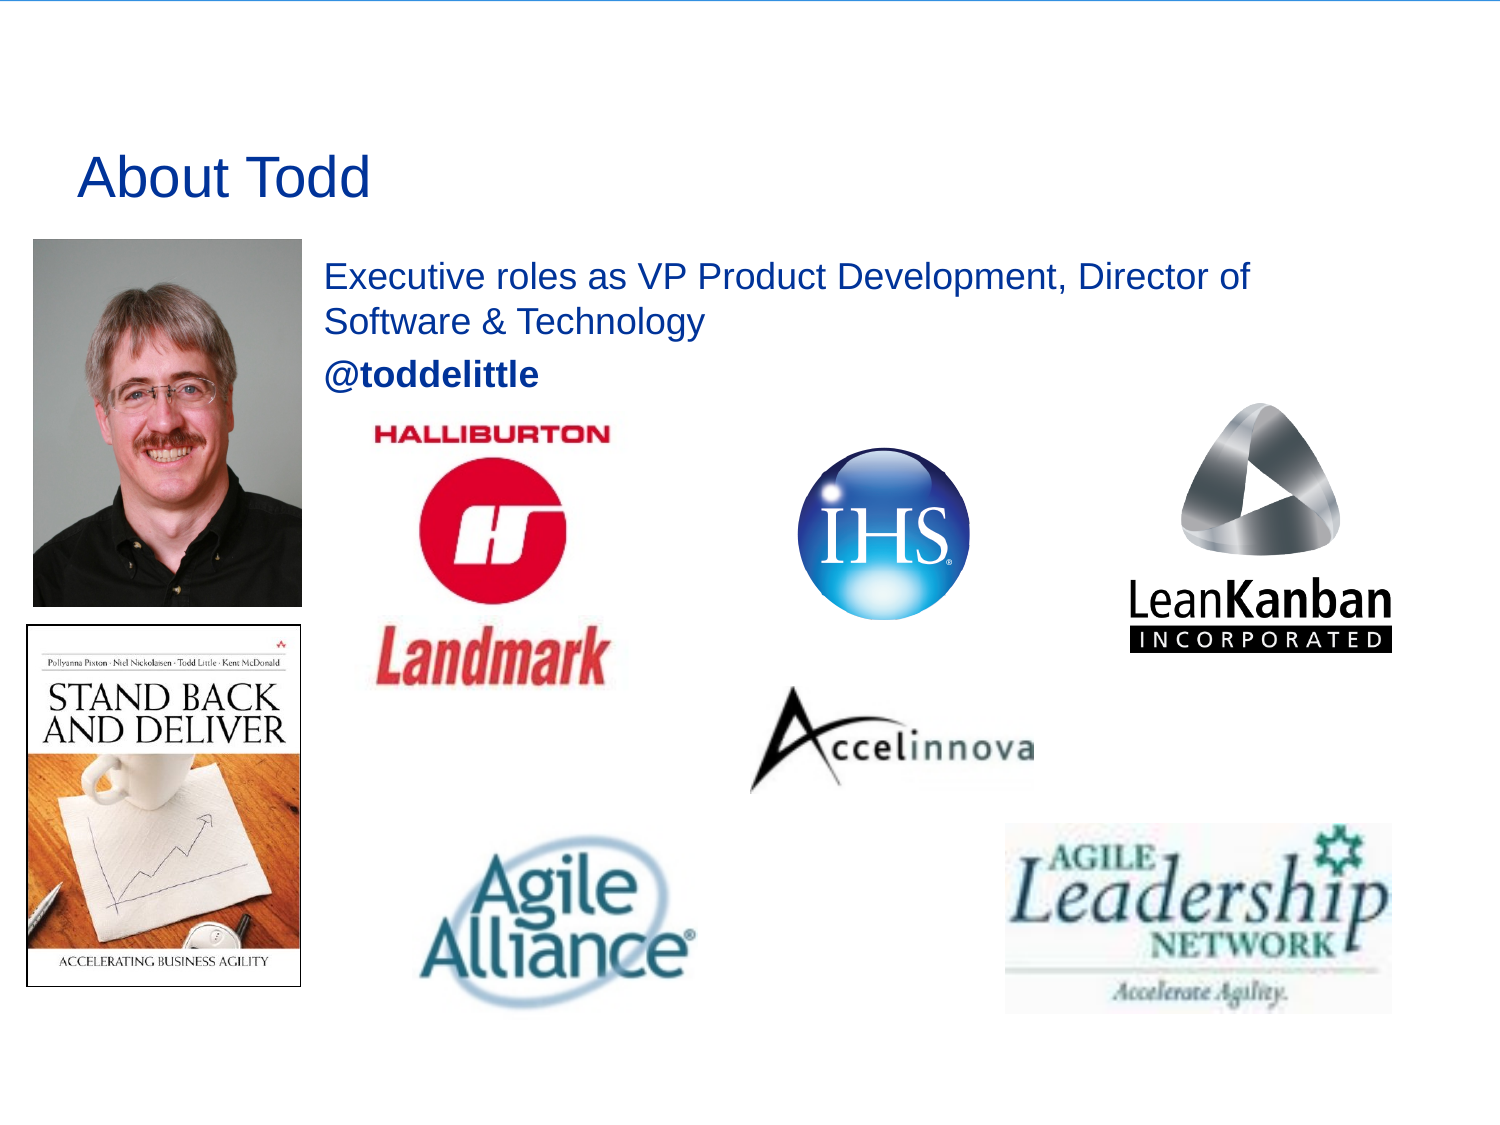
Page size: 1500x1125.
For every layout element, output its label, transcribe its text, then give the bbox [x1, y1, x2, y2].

picture [350, 411, 637, 728]
picture [797, 447, 970, 620]
picture [33, 239, 302, 607]
picture [749, 686, 1034, 795]
list Executive roles as VP Product Development, Director of Software & Technology @toddelittle [308, 244, 1351, 1070]
picture [1005, 823, 1392, 1014]
picture [1130, 403, 1392, 653]
picture [27, 625, 300, 986]
title About Todd [62, 30, 1297, 217]
picture [412, 823, 698, 1020]
